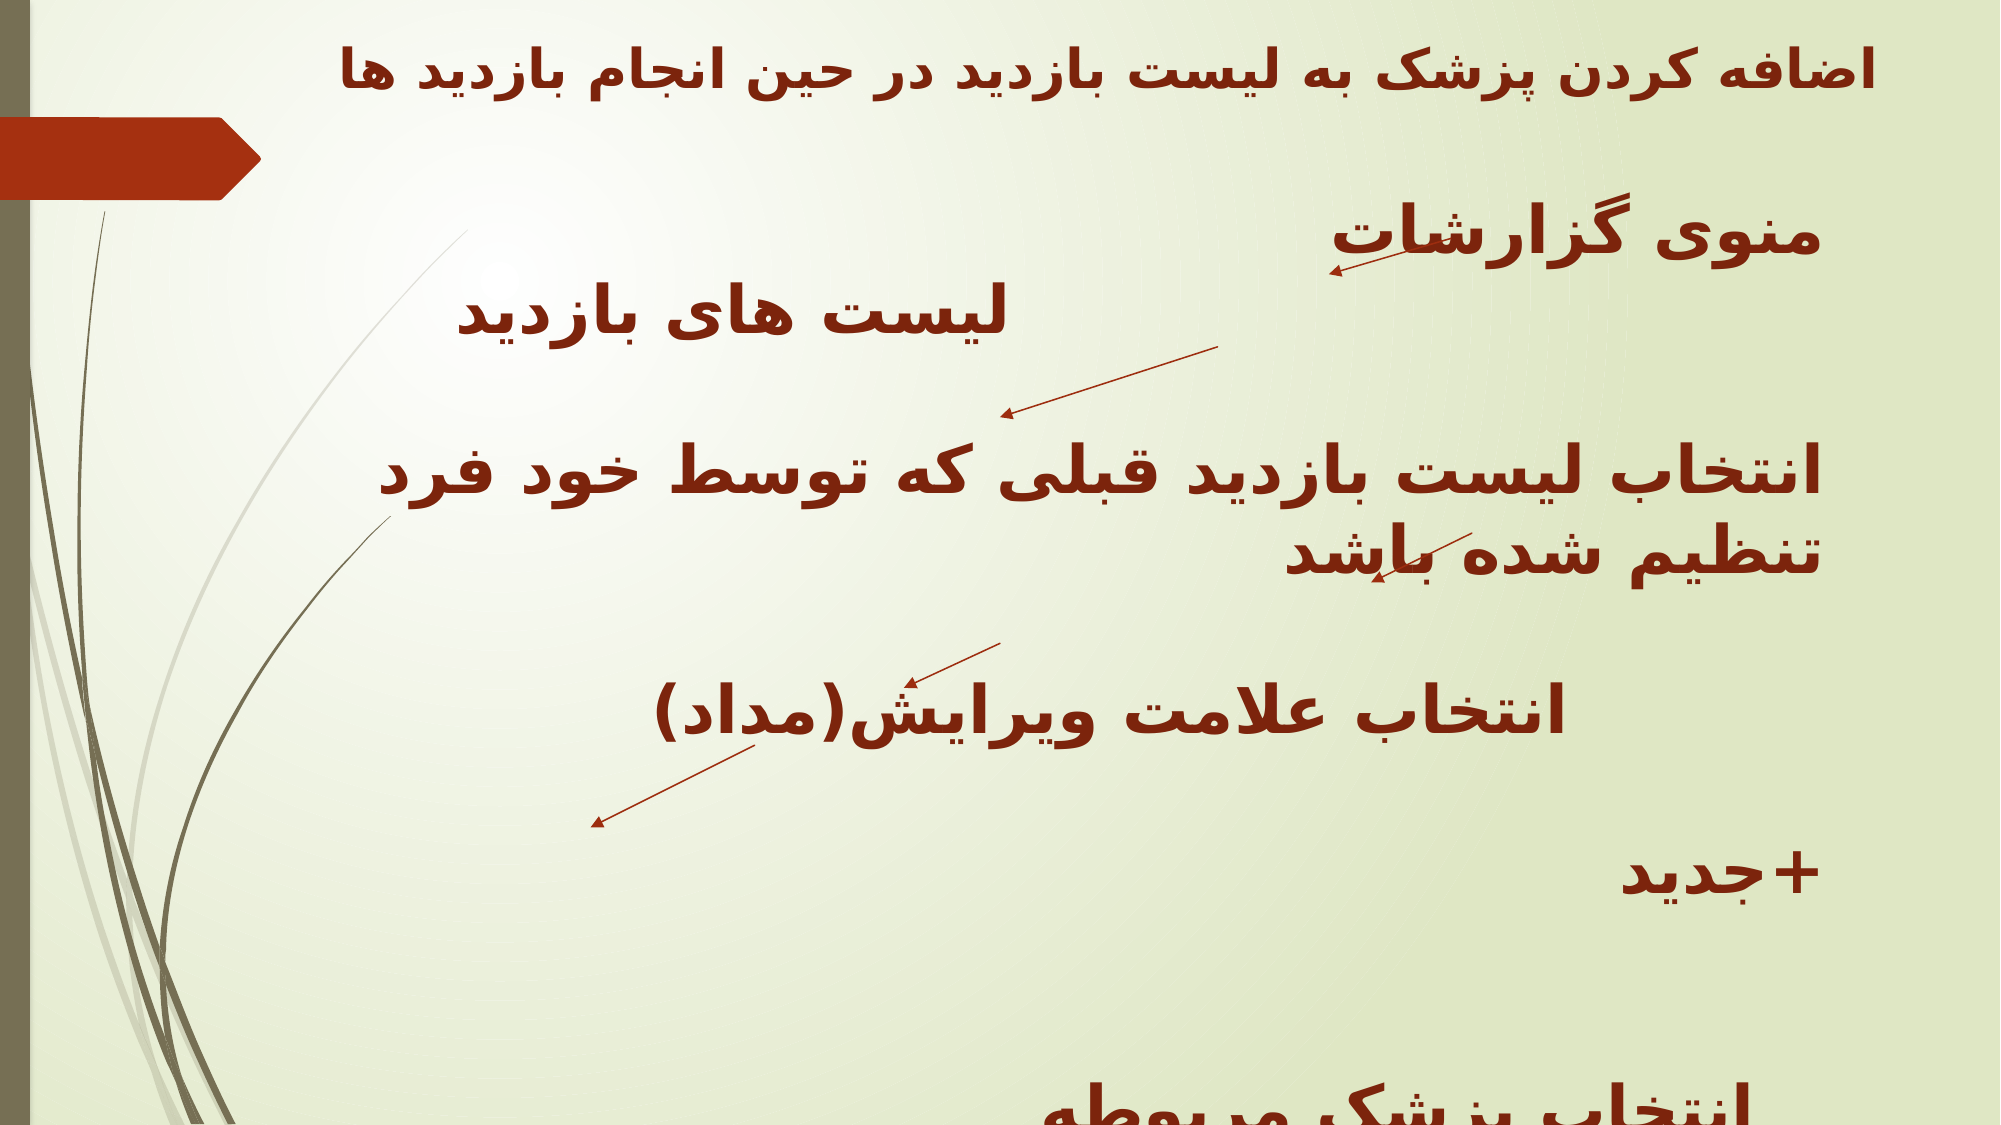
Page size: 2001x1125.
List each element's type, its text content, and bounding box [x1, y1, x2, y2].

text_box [1328, 238, 1451, 275]
text_box منوی گزارشات لیست های بازدید انتخاب لیست بازدید قبلی که توسط خود فرد تنظیم شده باشد انتخاب علامت ویرایش(مداد) +جدید انتخاب پزشک مربوطه [269, 179, 1840, 1125]
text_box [999, 346, 1218, 418]
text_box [590, 745, 755, 828]
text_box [903, 643, 1001, 689]
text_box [1370, 532, 1473, 583]
title اضافه کردن پزشک به لیست بازدید در حین انجام بازدید ها [302, 26, 1894, 150]
